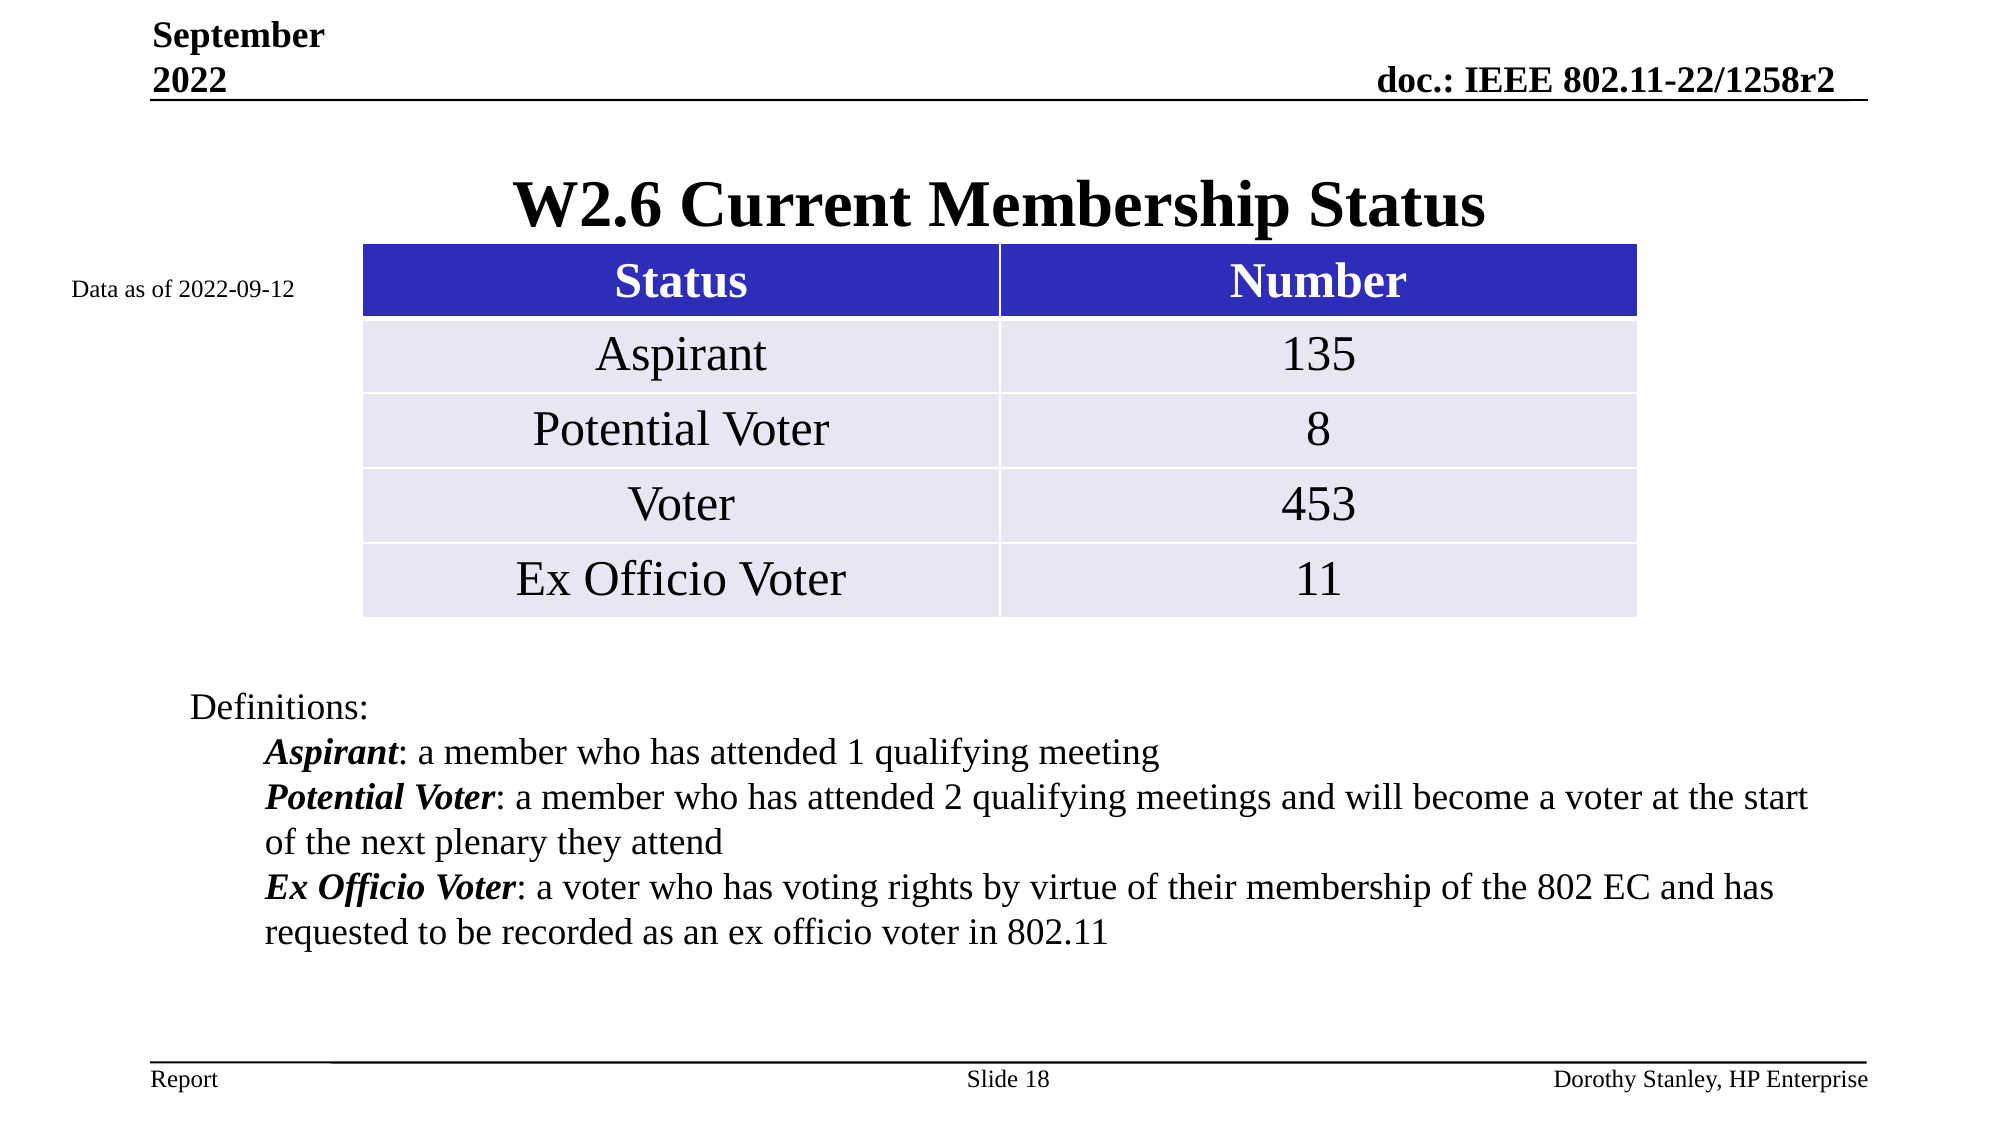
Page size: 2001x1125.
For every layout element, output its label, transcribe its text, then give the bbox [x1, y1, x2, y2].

table_cell Potential Voter [363, 394, 999, 467]
slide_number Slide 18 [964, 1061, 1053, 1093]
text_box Data as of 2022-09-12 [56, 264, 362, 310]
table_header Status [363, 244, 999, 316]
title W2.6 Current Membership Status [150, 112, 1850, 288]
table_header Number [1001, 244, 1637, 316]
text_box Definitions: Aspirant: a member who has attended 1 qualifying meeting Potential Voter: a member who has attended 2 qualifying meetings and will become a voter at the start of the next plenary they attend Ex Officio Voter: a voter who has voting rights by virtue of their membership of the 802 EC and has requested to be recorded as an ex officio voter in 802.11 [174, 674, 1850, 960]
table_cell Voter [363, 469, 999, 542]
table_cell Ex Officio Voter [363, 544, 999, 617]
table_cell 11 [1001, 544, 1637, 617]
table_cell 8 [1001, 394, 1637, 467]
footer Dorothy Stanley, HP Enterprise [1512, 1061, 1869, 1093]
table_cell 135 [1001, 321, 1637, 392]
table_cell 453 [1001, 469, 1637, 542]
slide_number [152, 54, 406, 101]
table_cell Aspirant [363, 321, 999, 392]
